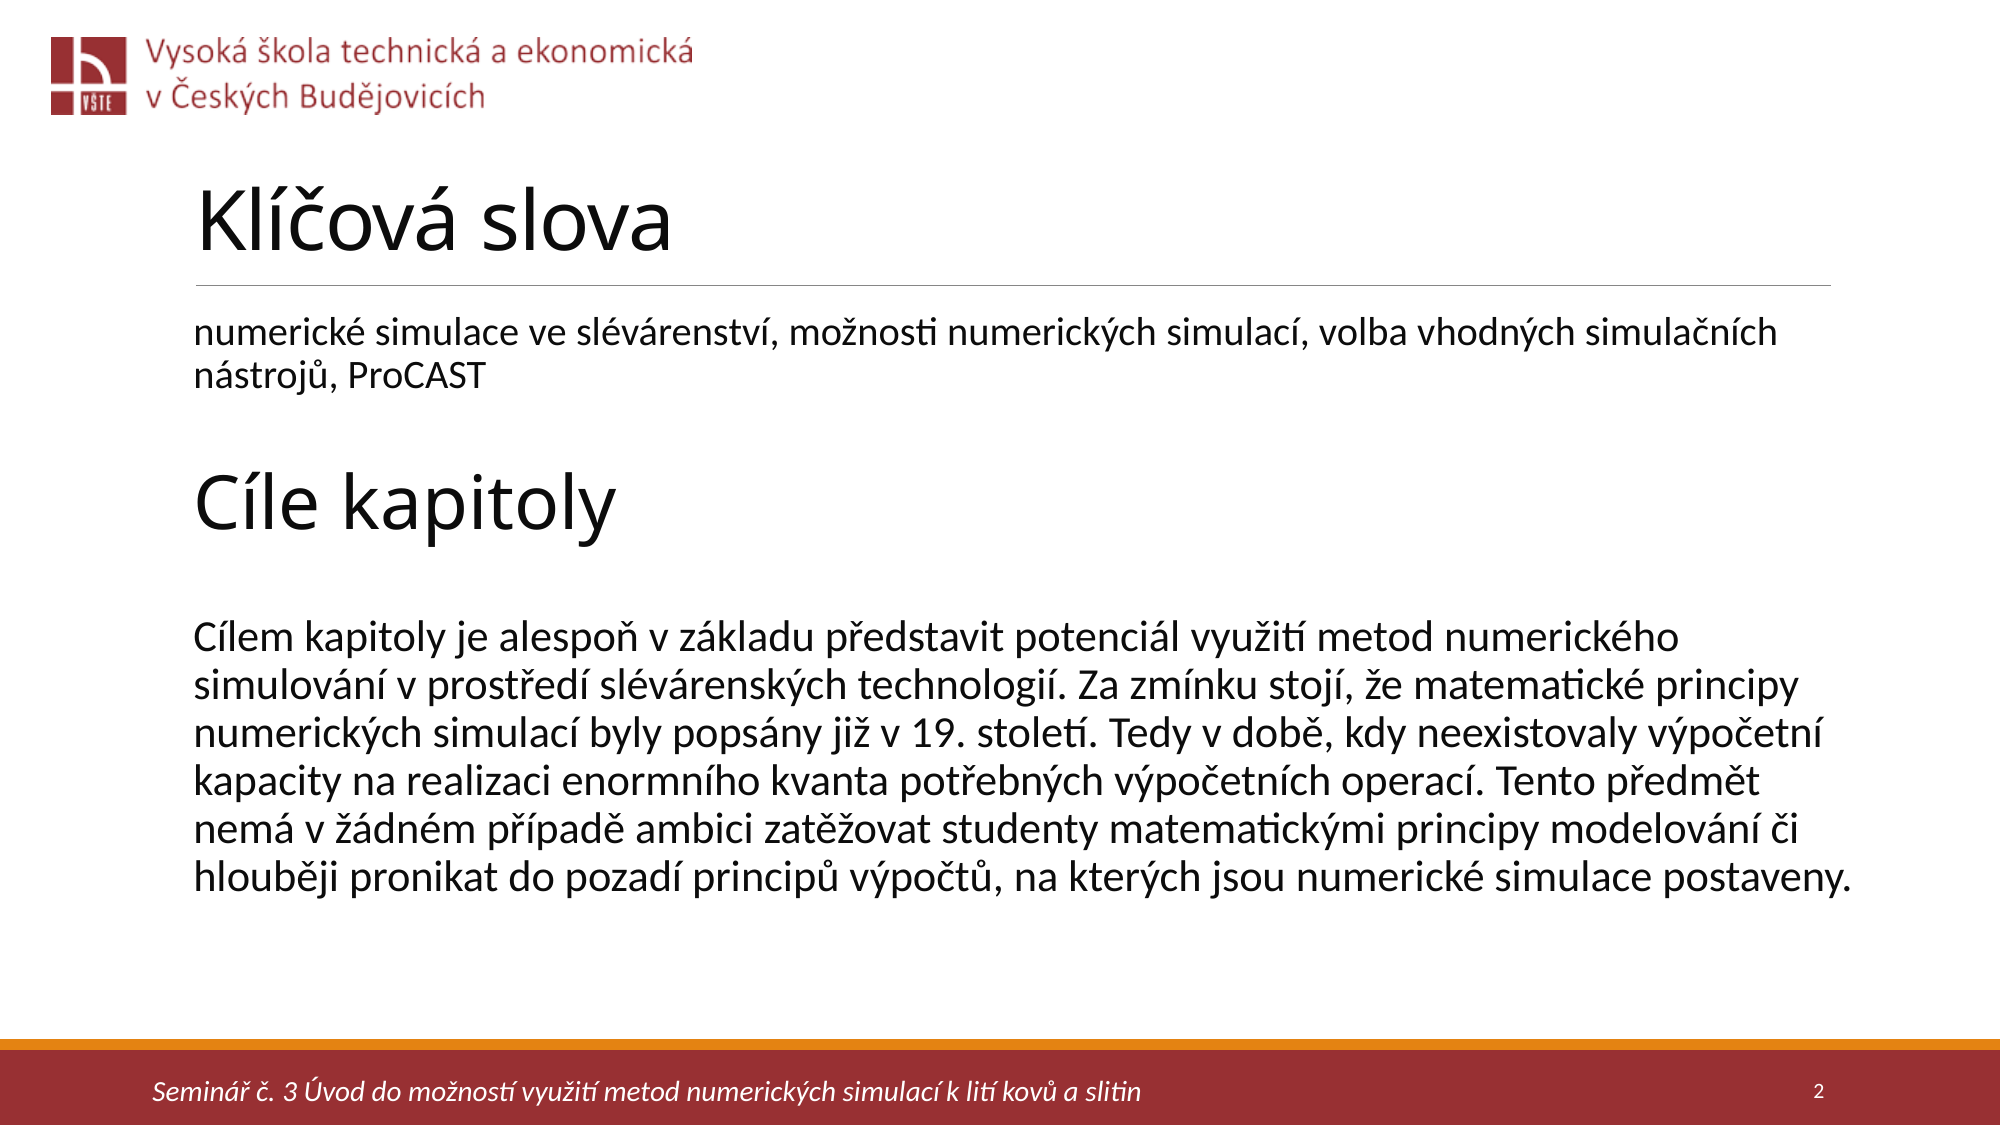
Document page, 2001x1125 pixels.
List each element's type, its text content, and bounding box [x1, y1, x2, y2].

footer Seminář č. 3 Úvod do možností využití metod numerických simulací k lití kovů a slitin [137, 1059, 1437, 1120]
slide_number 2 [1624, 1059, 1840, 1120]
list numerické simulace ve slévárenství, možnosti numerických simulací, volba vhodných simulačních nástrojů, ProCAST Cíle kapitoly Cílem kapitoly je alespoň v základu představit potenciál využití metod numerického simulování v prostředí slévárenských technologií. Za zmínku stojí, že matematické principy numerických simulací byly popsány již v 19. století. Tedy v době, kdy neexistovaly výpočetní kapacity na realizaci enormního kvanta potřebných výpočetních operací. Tento předmět nemá v žádném případě ambici zatěžovat studenty matematickými principy modelování či hlouběji pronikat do pozadí principů výpočtů, na kterých jsou numerické simulace postaveny. [161, 302, 1863, 963]
title Klíčová slova [180, 136, 1863, 275]
picture [50, 37, 693, 115]
